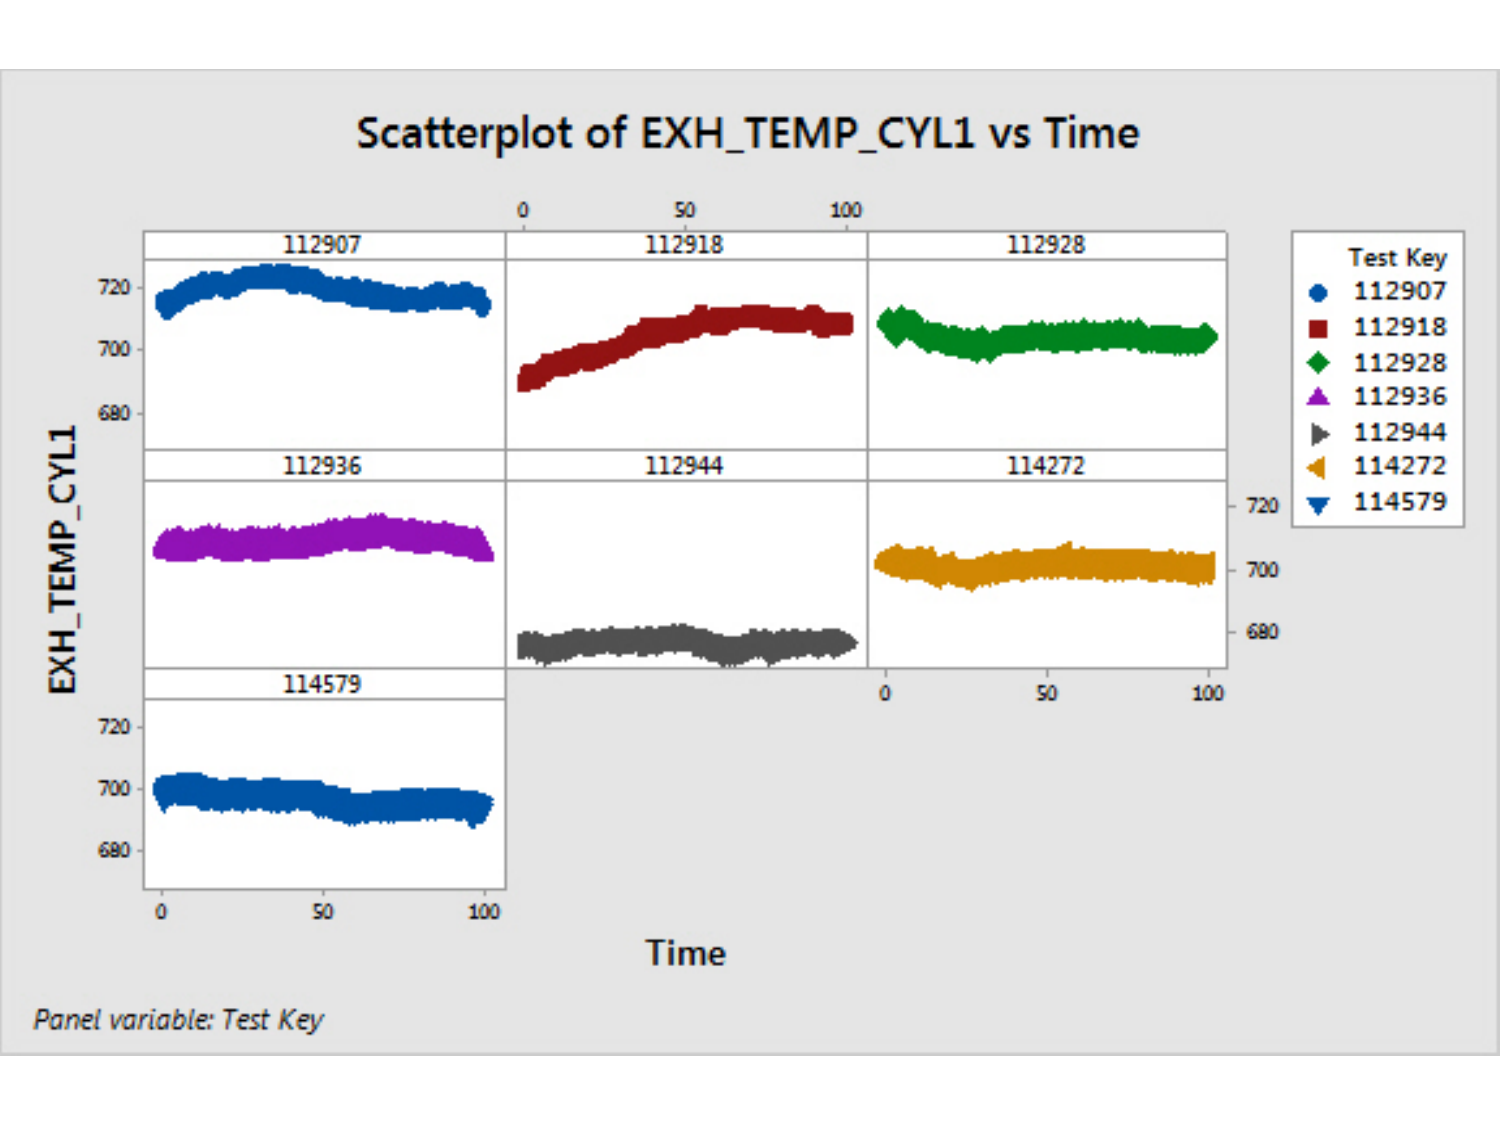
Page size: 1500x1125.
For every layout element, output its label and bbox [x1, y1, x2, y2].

picture [0, 69, 1500, 1056]
